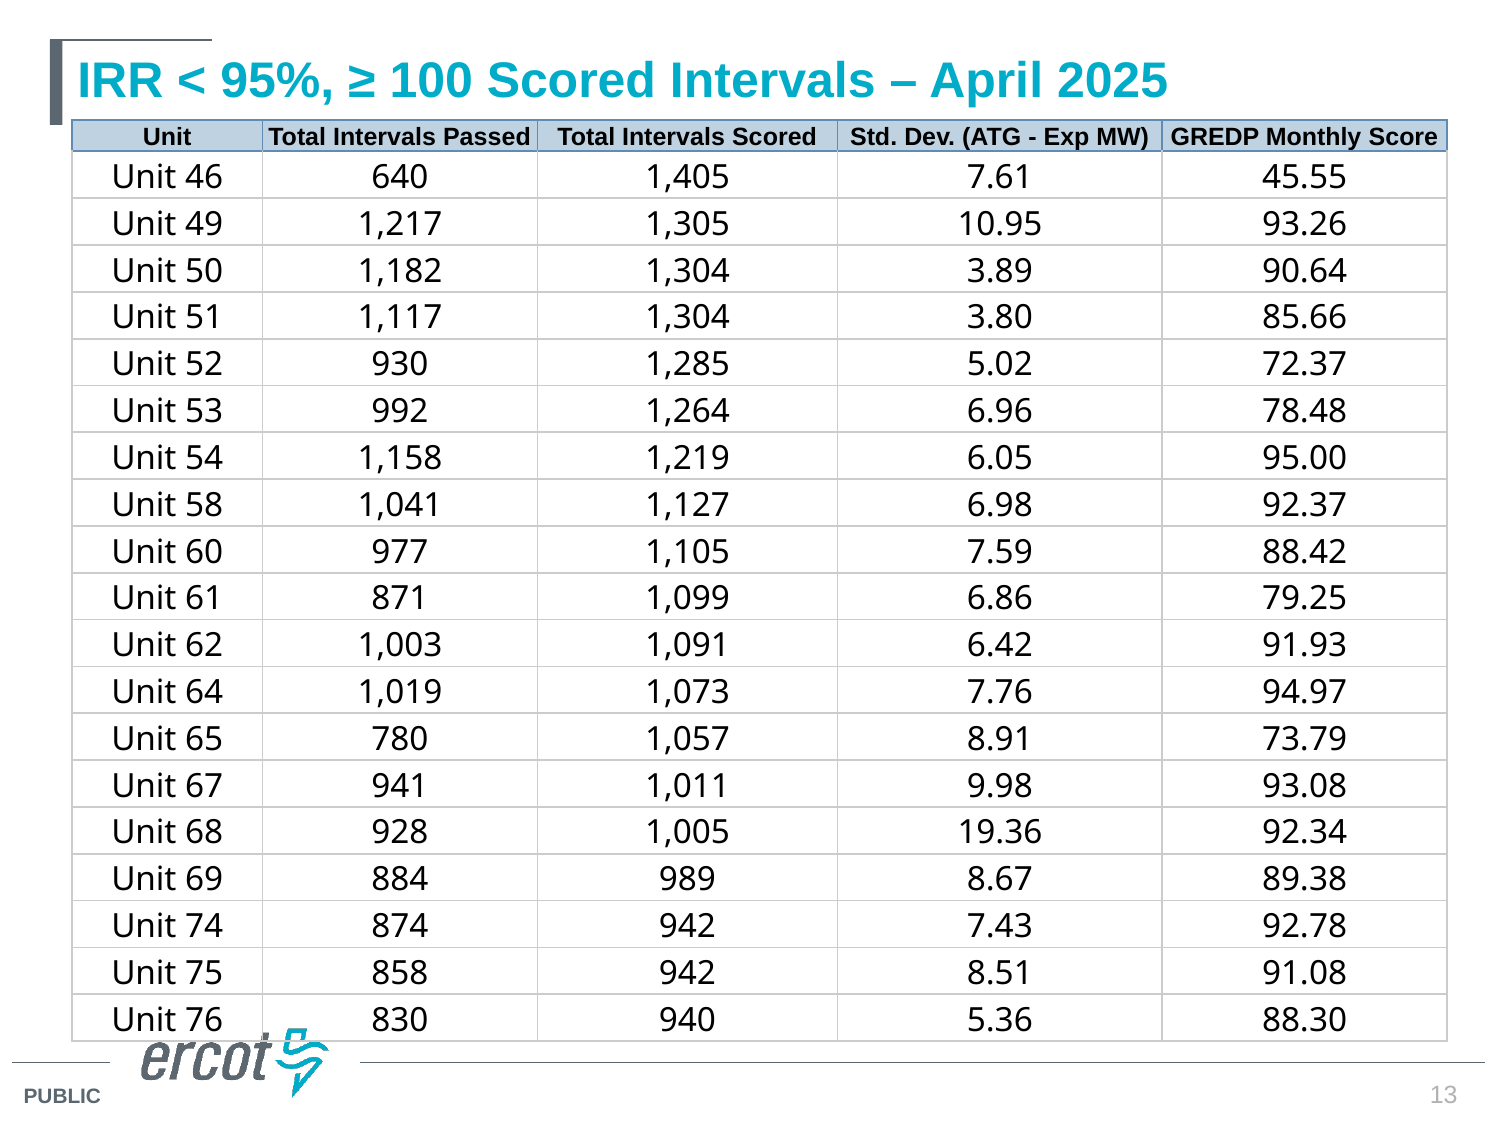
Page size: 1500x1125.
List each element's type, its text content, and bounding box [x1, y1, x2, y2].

table_cell 45.55 [1163, 152, 1446, 197]
table_cell Unit 46 [73, 152, 262, 197]
table_cell 94.97 [1163, 667, 1446, 712]
picture [137, 1042, 332, 1100]
table_cell Unit 51 [73, 293, 262, 338]
slide_number 13 [1412, 1076, 1475, 1112]
table_cell Unit 74 [73, 901, 262, 947]
table_header Unit [73, 121, 262, 150]
table_cell 1,003 [263, 620, 537, 666]
table_cell 977 [263, 527, 537, 572]
table_cell 79.25 [1163, 574, 1446, 619]
table_cell 1,219 [538, 433, 837, 478]
table_cell 1,099 [538, 574, 837, 619]
table_cell 93.08 [1163, 761, 1446, 806]
table_cell 89.38 [1163, 855, 1446, 900]
table_cell 858 [263, 948, 537, 993]
table_cell 9.98 [838, 761, 1161, 806]
table_cell 780 [263, 714, 537, 759]
table_cell 7.76 [838, 667, 1161, 712]
table_cell 1,264 [538, 386, 837, 431]
table_cell 90.64 [1163, 246, 1446, 291]
table_cell Unit 58 [73, 480, 262, 525]
table_cell 8.91 [838, 714, 1161, 759]
table_header Total Intervals Passed [263, 121, 537, 150]
table_cell 1,019 [263, 667, 537, 712]
table_cell 91.93 [1163, 620, 1446, 666]
table_cell 3.89 [838, 246, 1161, 291]
table_cell 5.02 [838, 340, 1161, 385]
table_cell 6.98 [838, 480, 1161, 525]
table_cell 6.96 [838, 386, 1161, 431]
table_cell 92.34 [1163, 808, 1446, 853]
table_cell Unit 53 [73, 386, 262, 431]
table_cell 942 [538, 948, 837, 993]
table_cell Unit 61 [73, 574, 262, 619]
table_cell 884 [263, 855, 537, 900]
table_cell 92.78 [1163, 901, 1446, 947]
table_cell Unit 67 [73, 761, 262, 806]
table_cell 871 [263, 574, 537, 619]
table_cell 1,117 [263, 293, 537, 338]
table_cell Unit 75 [73, 948, 262, 993]
table_cell 874 [263, 901, 537, 947]
table_cell 7.61 [838, 152, 1161, 197]
table_cell Unit 52 [73, 340, 262, 385]
table_cell Unit 54 [73, 433, 262, 478]
table_cell 942 [538, 901, 837, 947]
table_cell 989 [538, 855, 837, 900]
table_cell 19.36 [838, 808, 1161, 853]
table_header Total Intervals Scored [538, 121, 837, 150]
table_cell 93.26 [1163, 199, 1446, 244]
title IRR < 95%, ≥ 100 Scored Intervals – April 2025 [62, 39, 1450, 158]
table_cell 930 [263, 340, 537, 385]
table_cell Unit 68 [73, 808, 262, 853]
table_cell Unit 62 [73, 620, 262, 666]
table_cell 88.42 [1163, 527, 1446, 572]
table_cell 1,105 [538, 527, 837, 572]
table_cell Unit 60 [73, 527, 262, 572]
table_cell 1,041 [263, 480, 537, 525]
table_cell Unit 64 [73, 667, 262, 712]
table_cell Unit 50 [73, 246, 262, 291]
table_cell 8.51 [838, 948, 1161, 993]
table_cell 640 [263, 152, 537, 197]
table_cell 1,005 [538, 808, 837, 853]
table_cell 1,011 [538, 761, 837, 806]
table_cell 72.37 [1163, 340, 1446, 385]
table_cell 1,305 [538, 199, 837, 244]
table_cell 10.95 [838, 199, 1161, 244]
table_cell 3.80 [838, 293, 1161, 338]
table_cell 928 [263, 808, 537, 853]
table_cell Unit 76 [73, 995, 262, 1040]
table_cell 1,304 [538, 246, 837, 291]
table_cell 5.36 [838, 995, 1161, 1040]
table_cell 1,057 [538, 714, 837, 759]
table_cell 92.37 [1163, 480, 1446, 525]
table_cell 7.43 [838, 901, 1161, 947]
table_cell 91.08 [1163, 948, 1446, 993]
table_cell 85.66 [1163, 293, 1446, 338]
table_cell Unit 65 [73, 714, 262, 759]
table_cell 73.79 [1163, 714, 1446, 759]
table_cell 1,073 [538, 667, 837, 712]
table_cell 1,158 [263, 433, 537, 478]
table_cell 992 [263, 386, 537, 431]
table_cell 941 [263, 761, 537, 806]
table_cell 6.42 [838, 620, 1161, 666]
table_cell 1,304 [538, 293, 837, 338]
table_cell Unit 49 [73, 199, 262, 244]
table_cell 8.67 [838, 855, 1161, 900]
table_cell 88.30 [1163, 995, 1446, 1040]
table_cell 95.00 [1163, 433, 1446, 478]
table_cell 1,127 [538, 480, 837, 525]
table_cell 1,285 [538, 340, 837, 385]
table_cell 7.59 [838, 527, 1161, 572]
table_cell 940 [538, 995, 837, 1040]
table_header Std. Dev. (ATG - Exp MW) [838, 121, 1161, 150]
table_cell 830 [263, 995, 537, 1040]
table_header GREDP Monthly Score [1163, 121, 1446, 150]
table_cell 78.48 [1163, 386, 1446, 431]
table_cell 1,091 [538, 620, 837, 666]
table_cell 6.05 [838, 433, 1161, 478]
table_cell 1,405 [538, 152, 837, 197]
table_cell Unit 69 [73, 855, 262, 900]
table_cell 6.86 [838, 574, 1161, 619]
table_cell 1,182 [263, 246, 537, 291]
table_cell 1,217 [263, 199, 537, 244]
